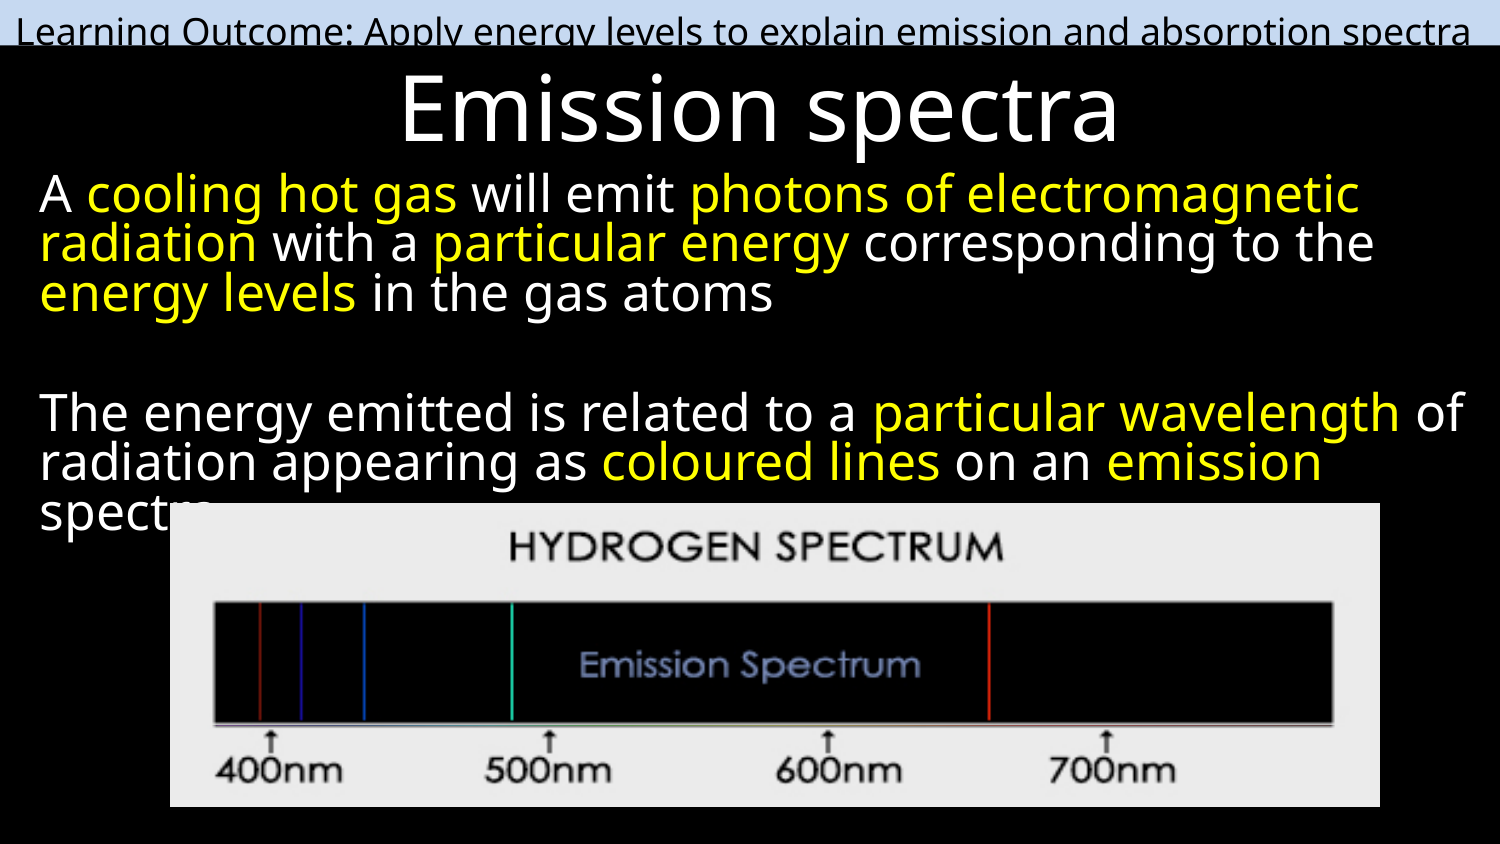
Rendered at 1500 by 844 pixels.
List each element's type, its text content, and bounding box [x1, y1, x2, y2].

text_box Learning Outcome: Apply energy levels to explain emission and absorption spectra [0, 0, 1500, 46]
list A cooling hot gas will emit photons of electromagnetic radiation with a particular energy corresponding to the energy levels in the gas atoms The energy emitted is related to a particular wavelength of radiation appearing as coloured lines on an emission spectra [24, 164, 1496, 431]
title Emission spectra [47, 51, 1473, 159]
picture [169, 503, 1381, 808]
